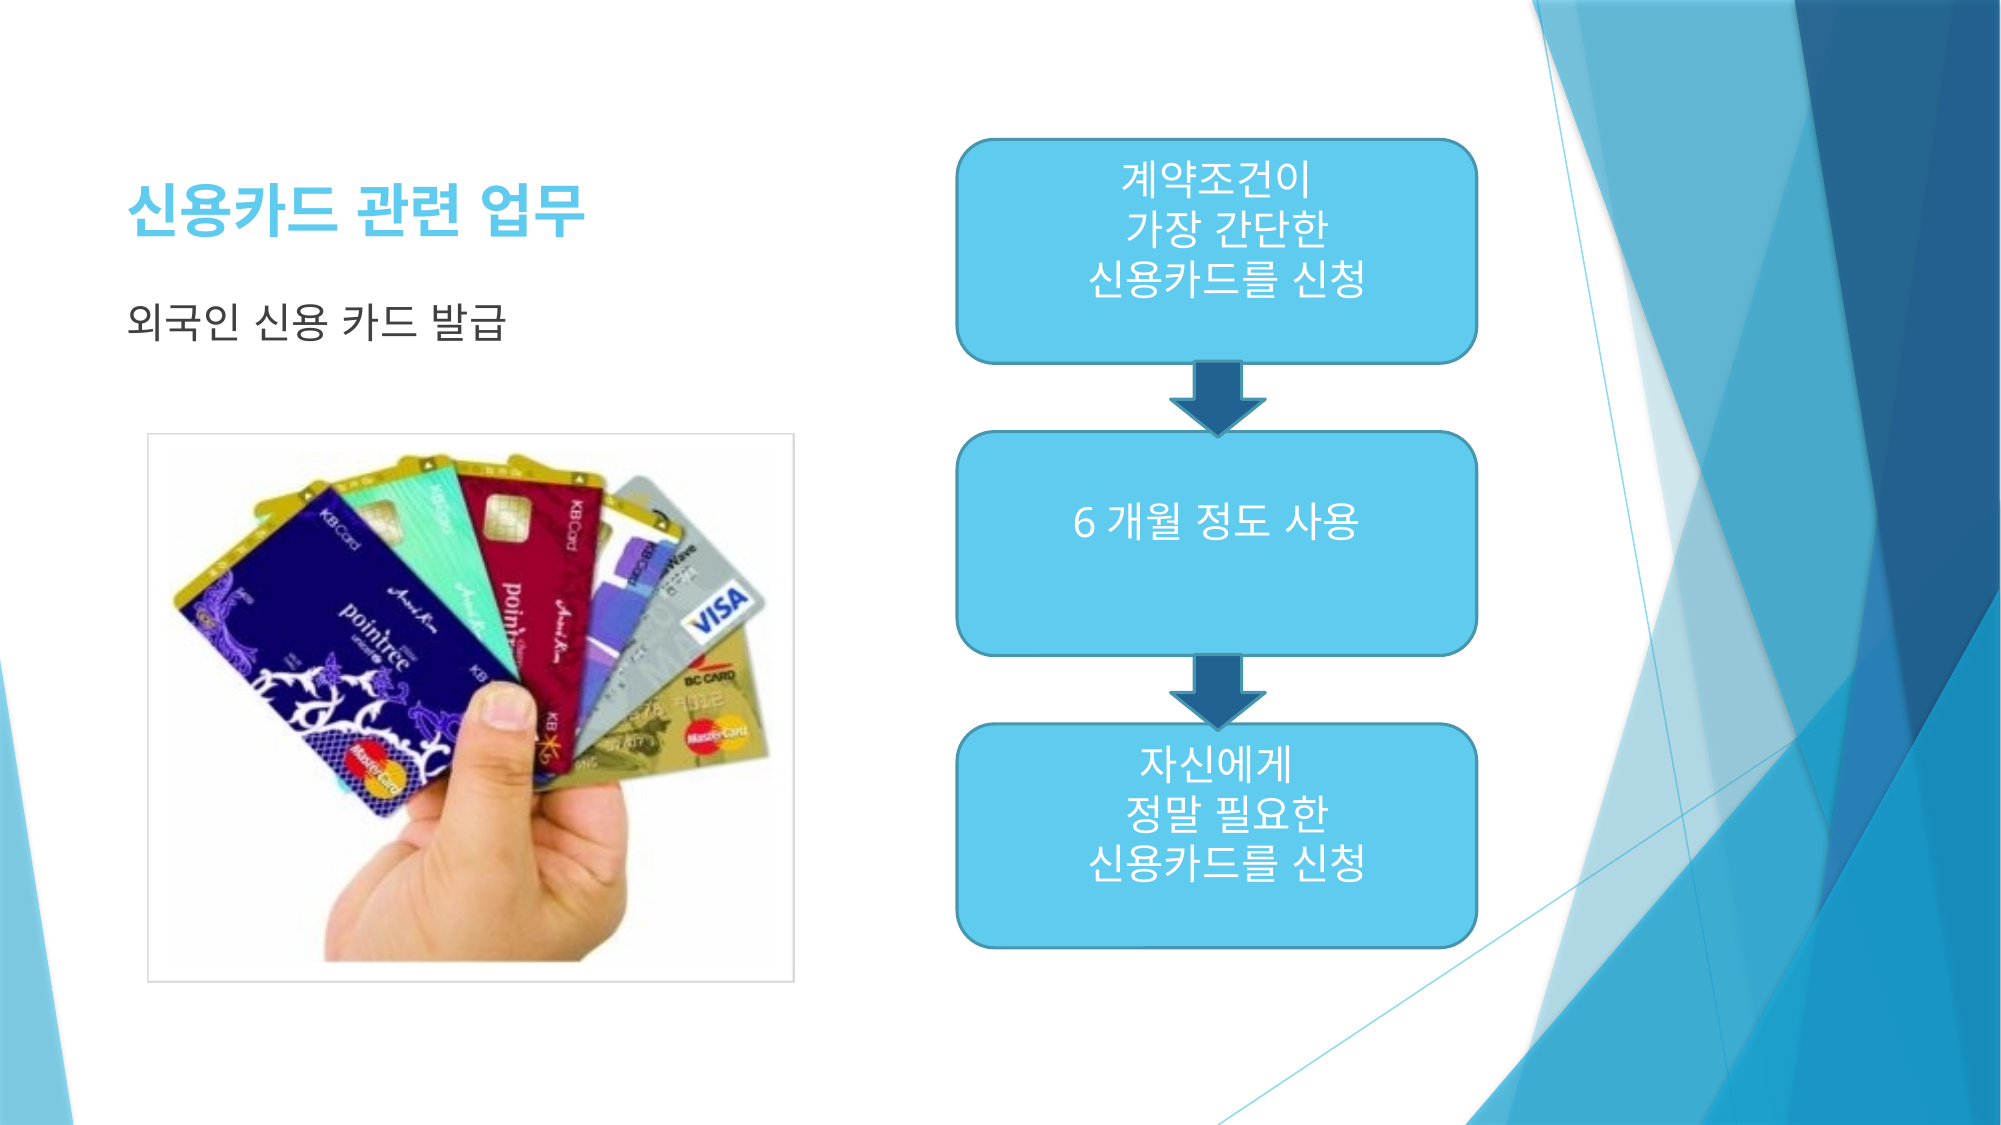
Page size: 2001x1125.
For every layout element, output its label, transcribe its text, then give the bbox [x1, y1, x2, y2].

picture [147, 432, 795, 983]
list 외국인 신용 카드 발급 [111, 289, 744, 996]
title 신용카드 관련 업무 [111, 71, 708, 252]
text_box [956, 138, 1478, 949]
